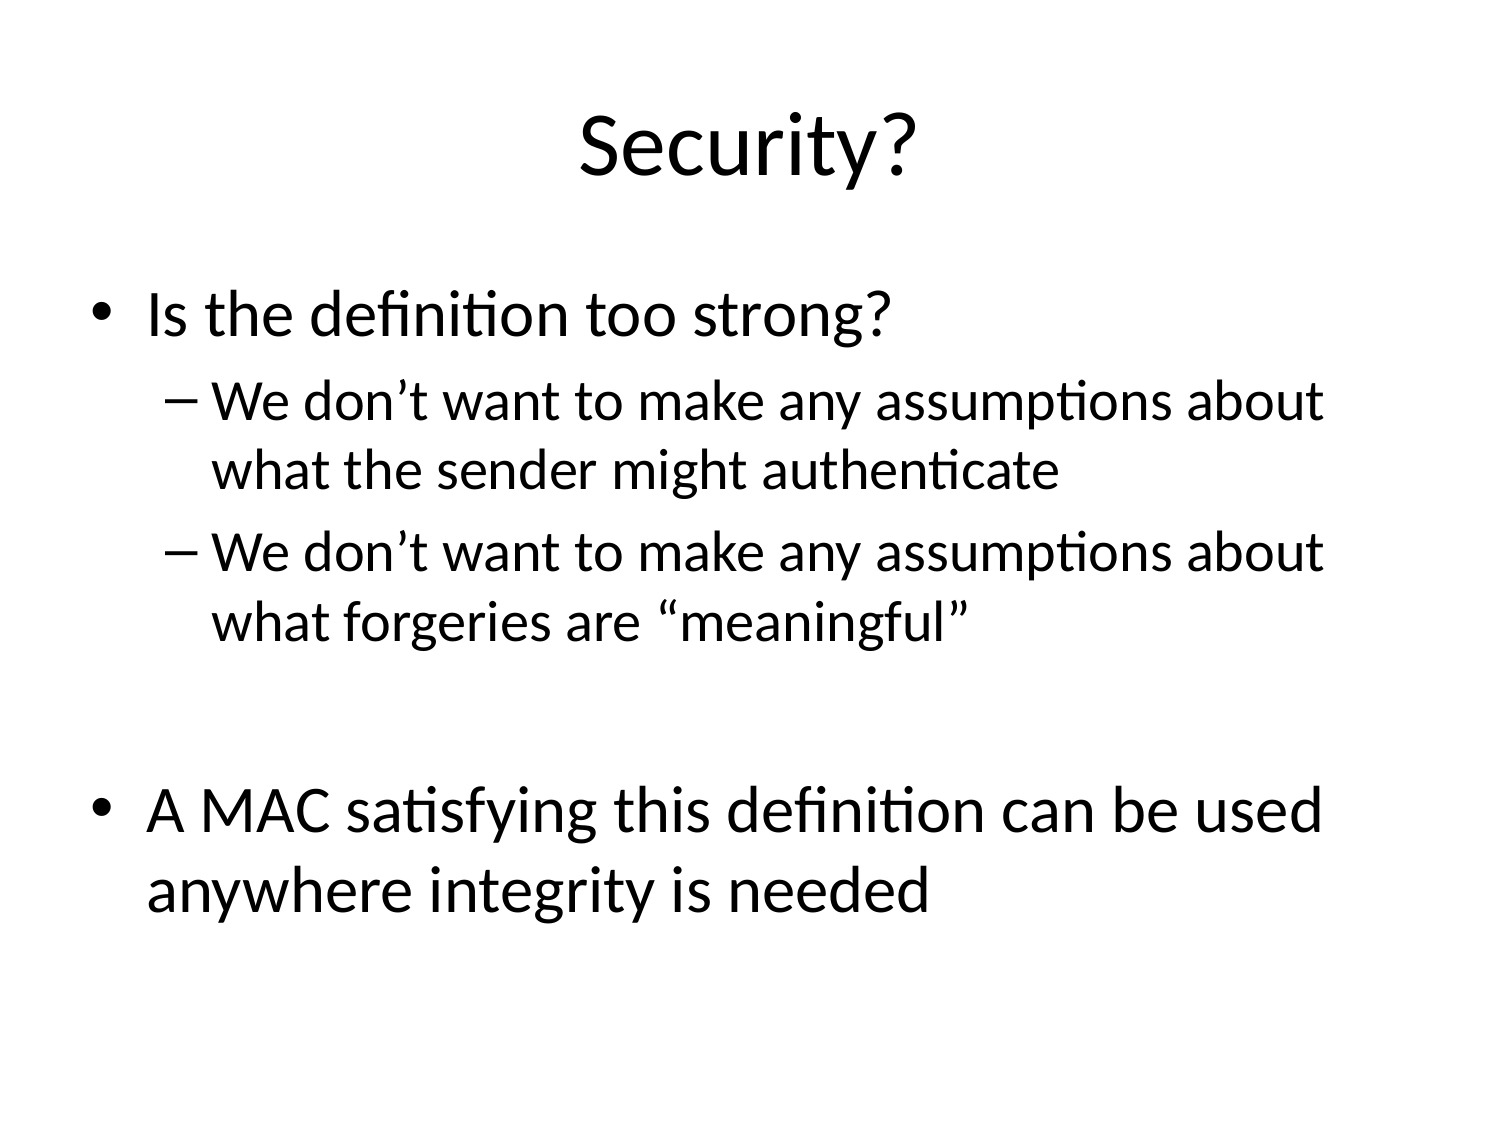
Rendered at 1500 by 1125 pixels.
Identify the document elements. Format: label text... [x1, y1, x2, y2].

list Is the definition too strong? We don’t want to make any assumptions about what the sender might authenticate We don’t want to make any assumptions about what forgeries are “meaningful” A MAC satisfying this definition can be used anywhere integrity is needed [75, 262, 1425, 1005]
title Security? [75, 45, 1425, 233]
